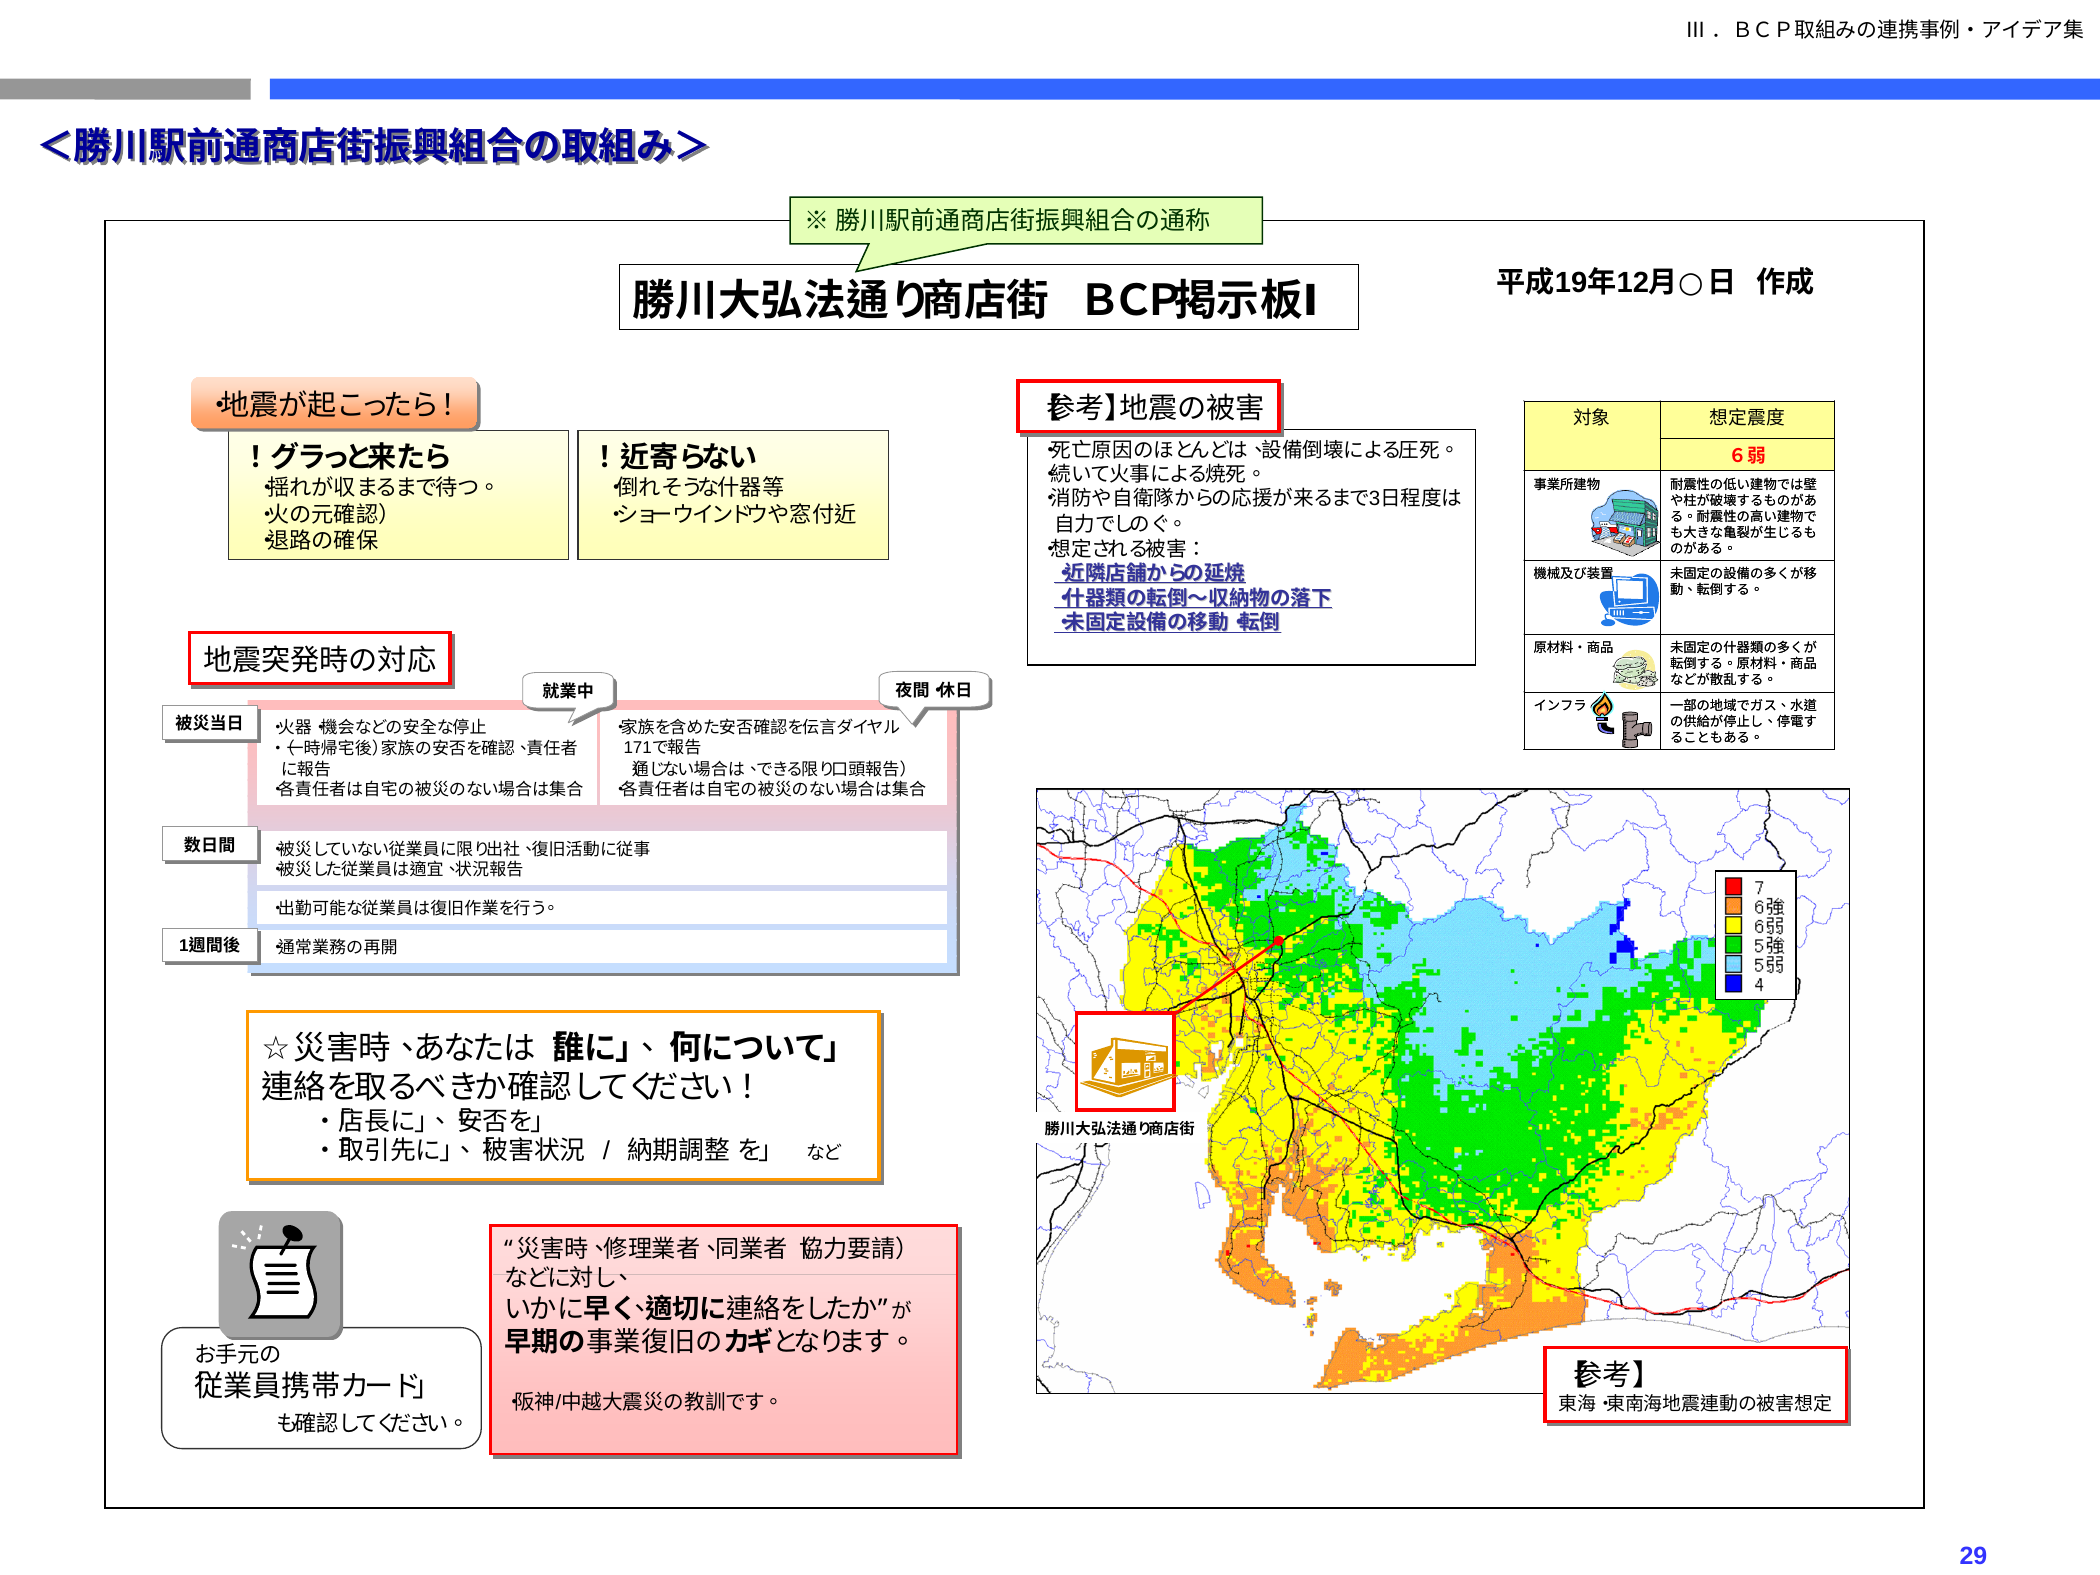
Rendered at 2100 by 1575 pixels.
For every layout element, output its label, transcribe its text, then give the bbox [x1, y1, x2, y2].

text_box ＜勝川駅前通商店街振興組合の取組み＞ [21, 114, 1026, 175]
text_box ※勝川駅前通商店街振興組合の通称 [790, 197, 1263, 257]
text_box 29 [1944, 1531, 2003, 1575]
text_box [105, 220, 1925, 1508]
text_box Ⅲ．ＢＣＰ取組みの連携事例・アイデア集 [1201, 9, 2099, 50]
picture [160, 257, 1854, 1461]
